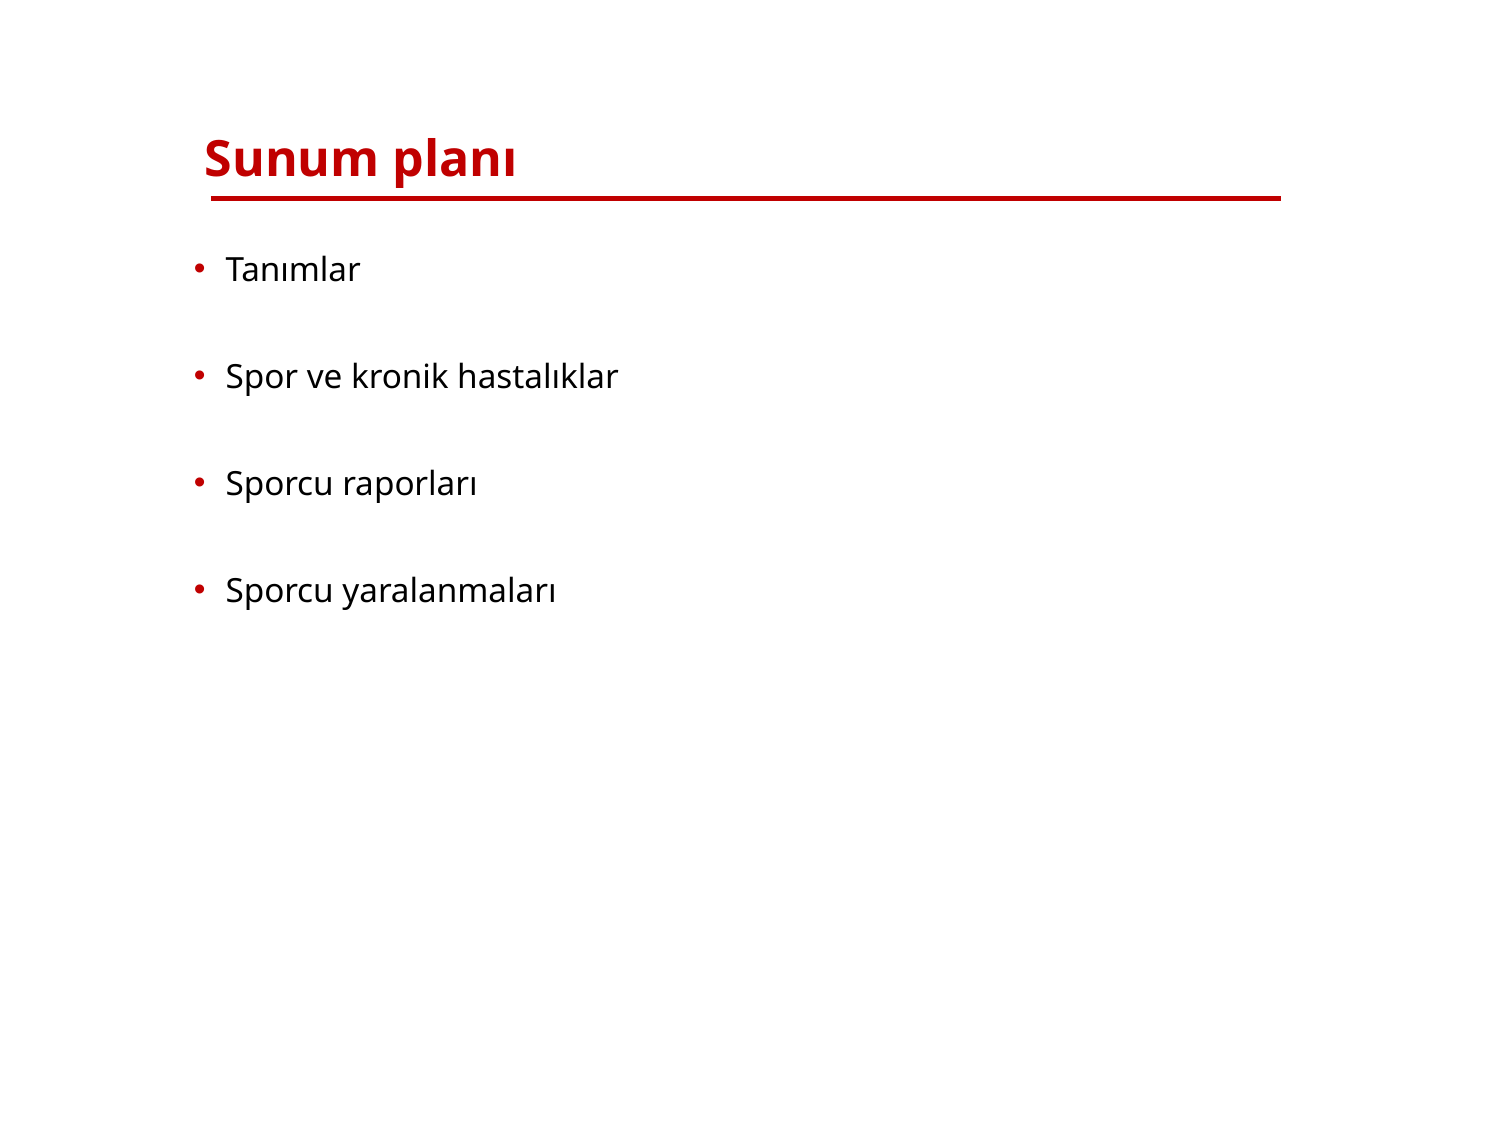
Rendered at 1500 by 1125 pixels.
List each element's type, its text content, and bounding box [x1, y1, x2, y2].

list Tanımlar Spor ve kronik hastalıklar Sporcu raporları Sporcu yaralanmaları [181, 246, 708, 672]
title Sunum planı [192, 95, 550, 225]
